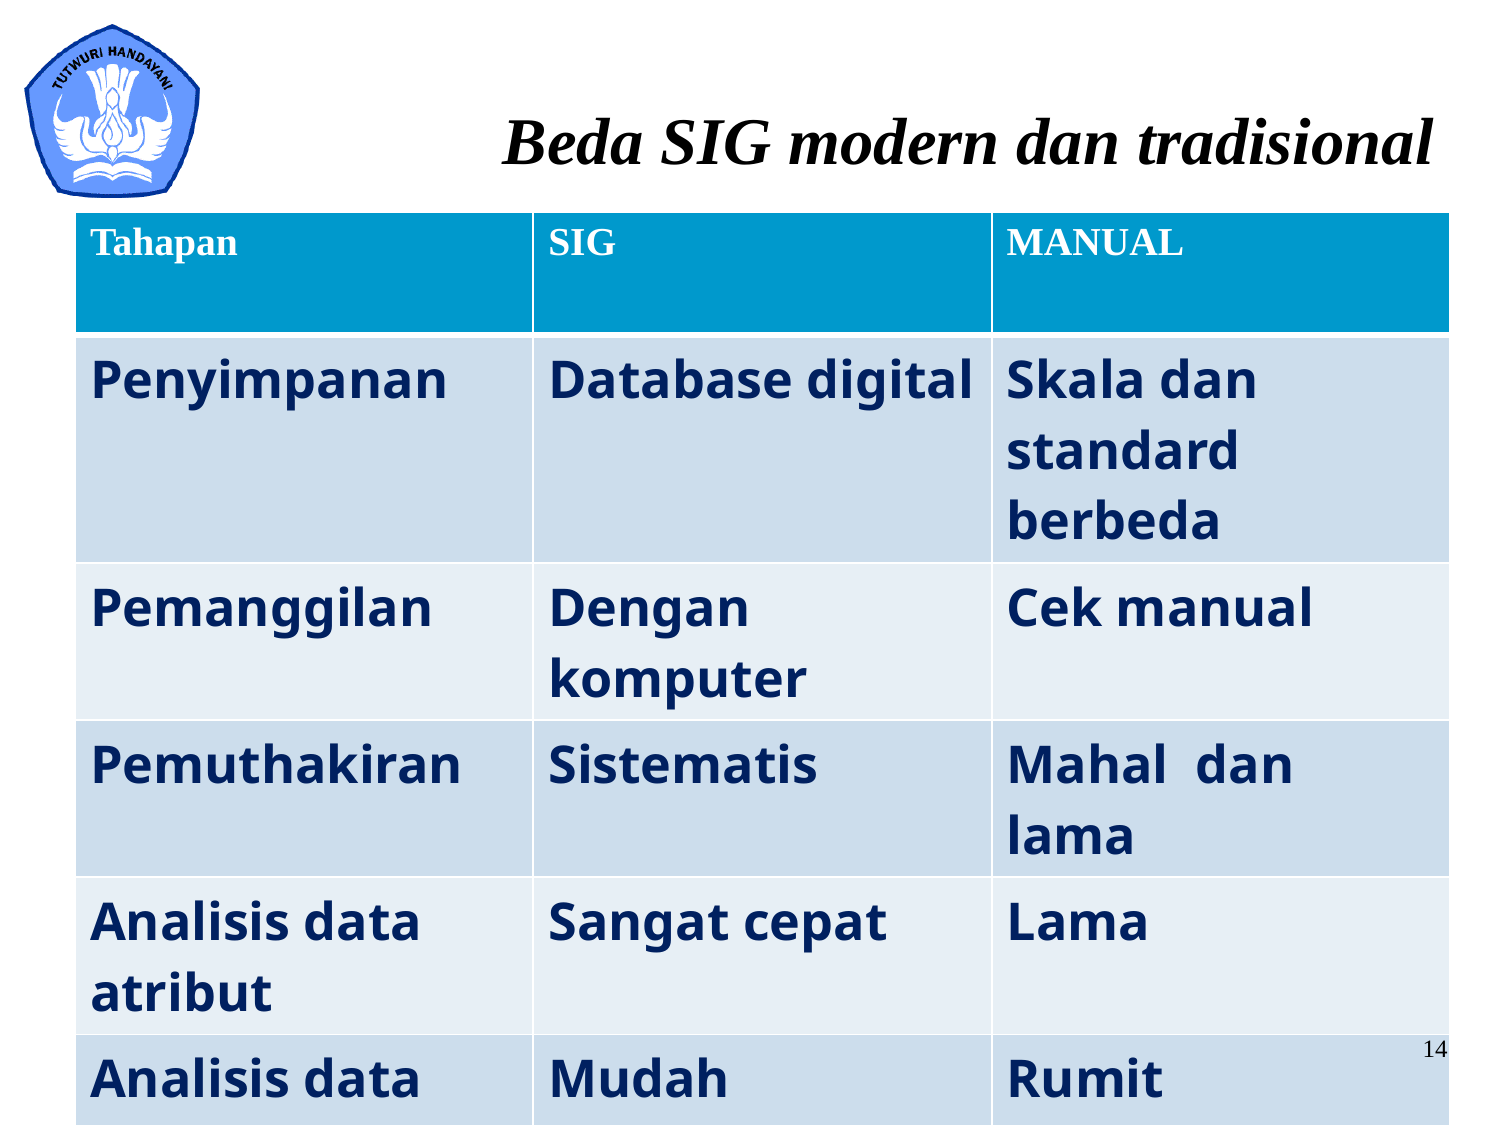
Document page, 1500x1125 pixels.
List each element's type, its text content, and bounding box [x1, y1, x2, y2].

table_header Tahapan [76, 213, 532, 332]
table_cell Penyimpanan [76, 338, 532, 562]
table_cell Mahal dan lama [993, 721, 1449, 876]
table_header SIG [534, 213, 991, 332]
table_cell Pemuthakiran [76, 721, 532, 876]
slide_number 14 [1149, 1024, 1463, 1101]
table_cell Cek manual [993, 564, 1449, 719]
table_cell Analisis data spasial [76, 1035, 532, 1125]
table_cell Sangat cepat [534, 878, 991, 1034]
table_cell Pemanggilan [76, 564, 532, 719]
table_cell Analisis data atribut [76, 878, 532, 1034]
table_cell Sistematis [534, 721, 991, 876]
table_cell Rumit [993, 1035, 1449, 1125]
table_cell Mudah [534, 1035, 991, 1125]
table_cell Dengan komputer [534, 564, 991, 719]
table_cell Skala dan standard berbeda [993, 338, 1449, 562]
title Beda SIG modern dan tradisional [262, 74, 1451, 201]
picture [24, 24, 200, 198]
table_cell Database digital [534, 338, 991, 562]
table_cell Lama [993, 878, 1449, 1034]
table_header MANUAL [993, 213, 1449, 332]
